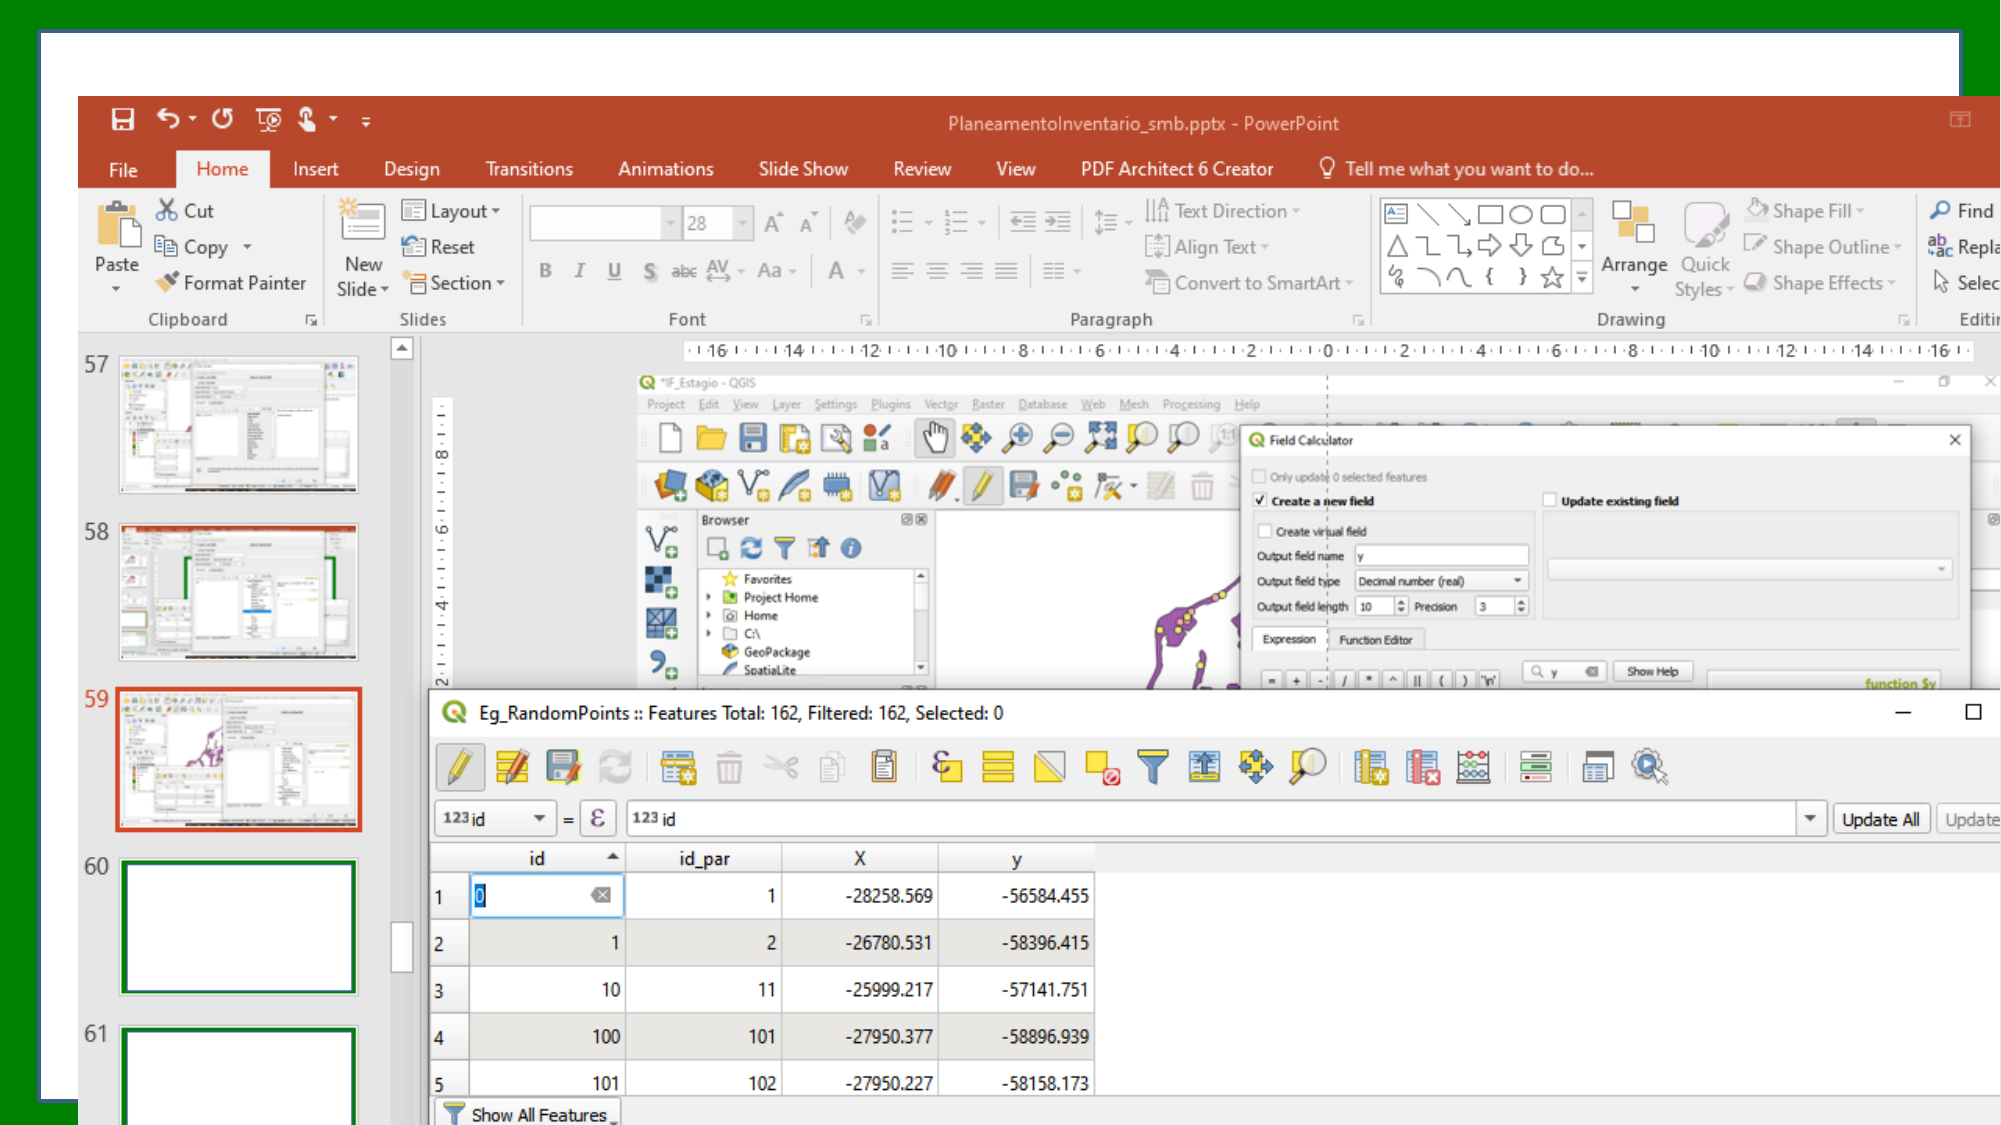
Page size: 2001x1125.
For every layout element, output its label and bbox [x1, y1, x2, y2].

picture [78, 96, 2000, 1125]
